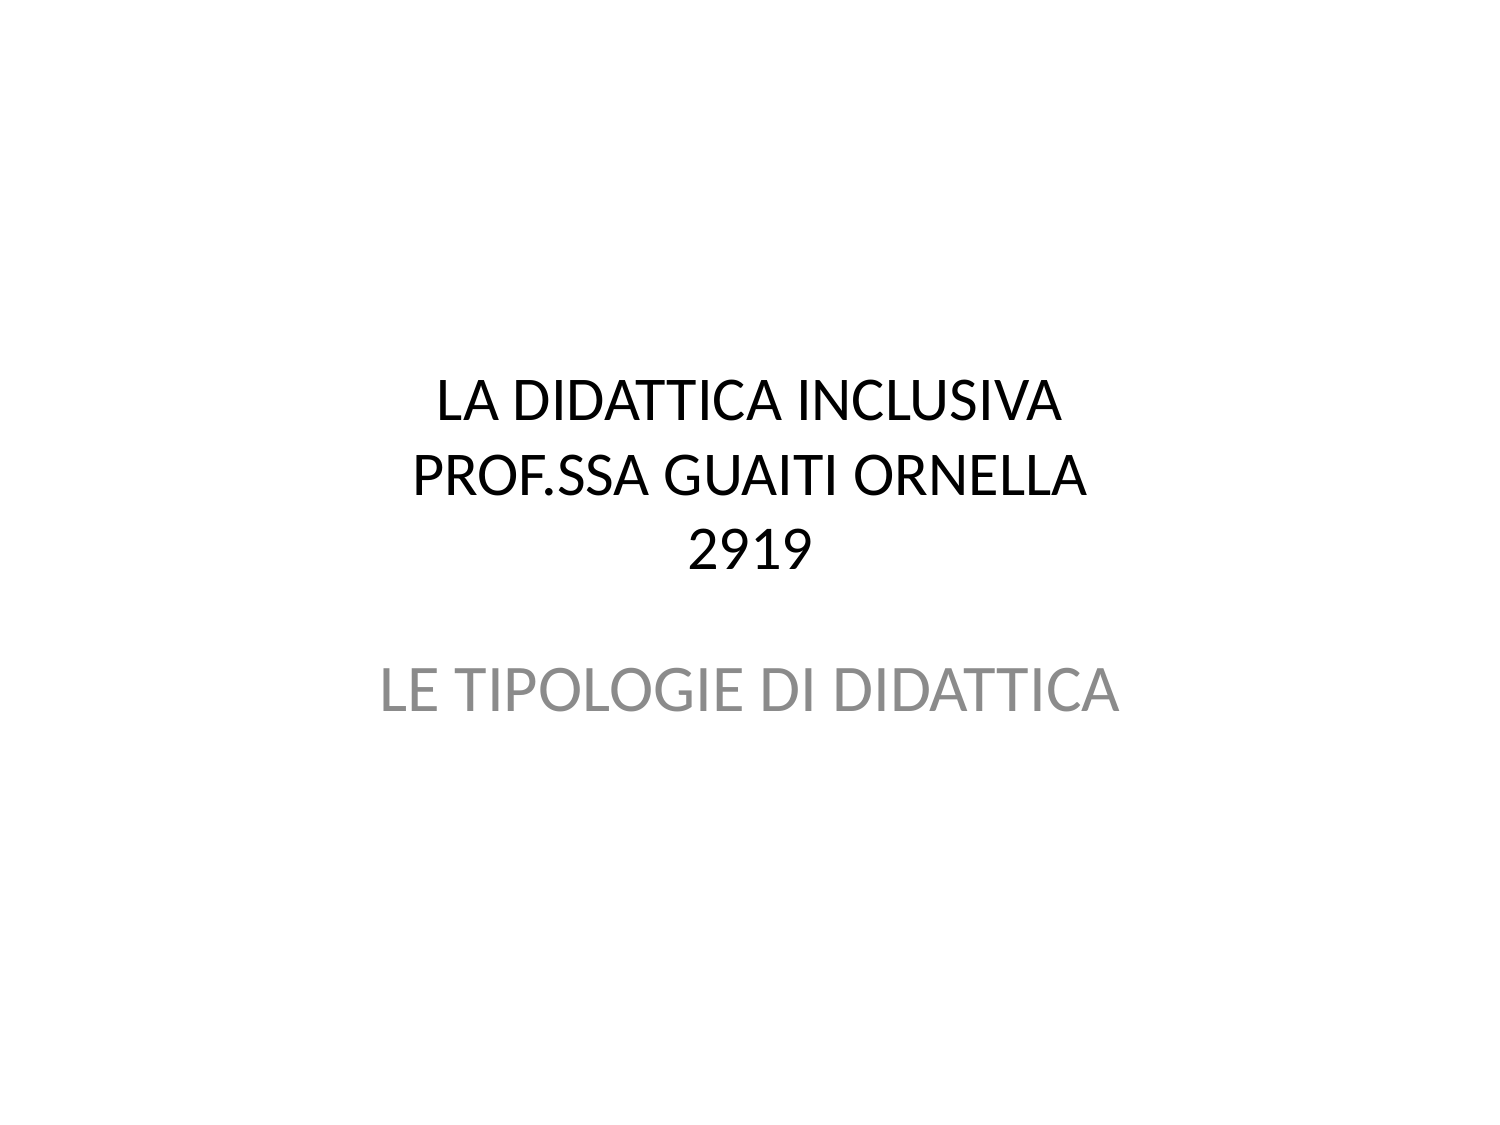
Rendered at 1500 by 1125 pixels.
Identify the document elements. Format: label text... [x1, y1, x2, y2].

title LA DIDATTICA INCLUSIVA PROF.SSA GUAITI ORNELLA 2919 [112, 349, 1388, 591]
subtitle LE TIPOLOGIE DI DIDATTICA [225, 637, 1275, 925]
